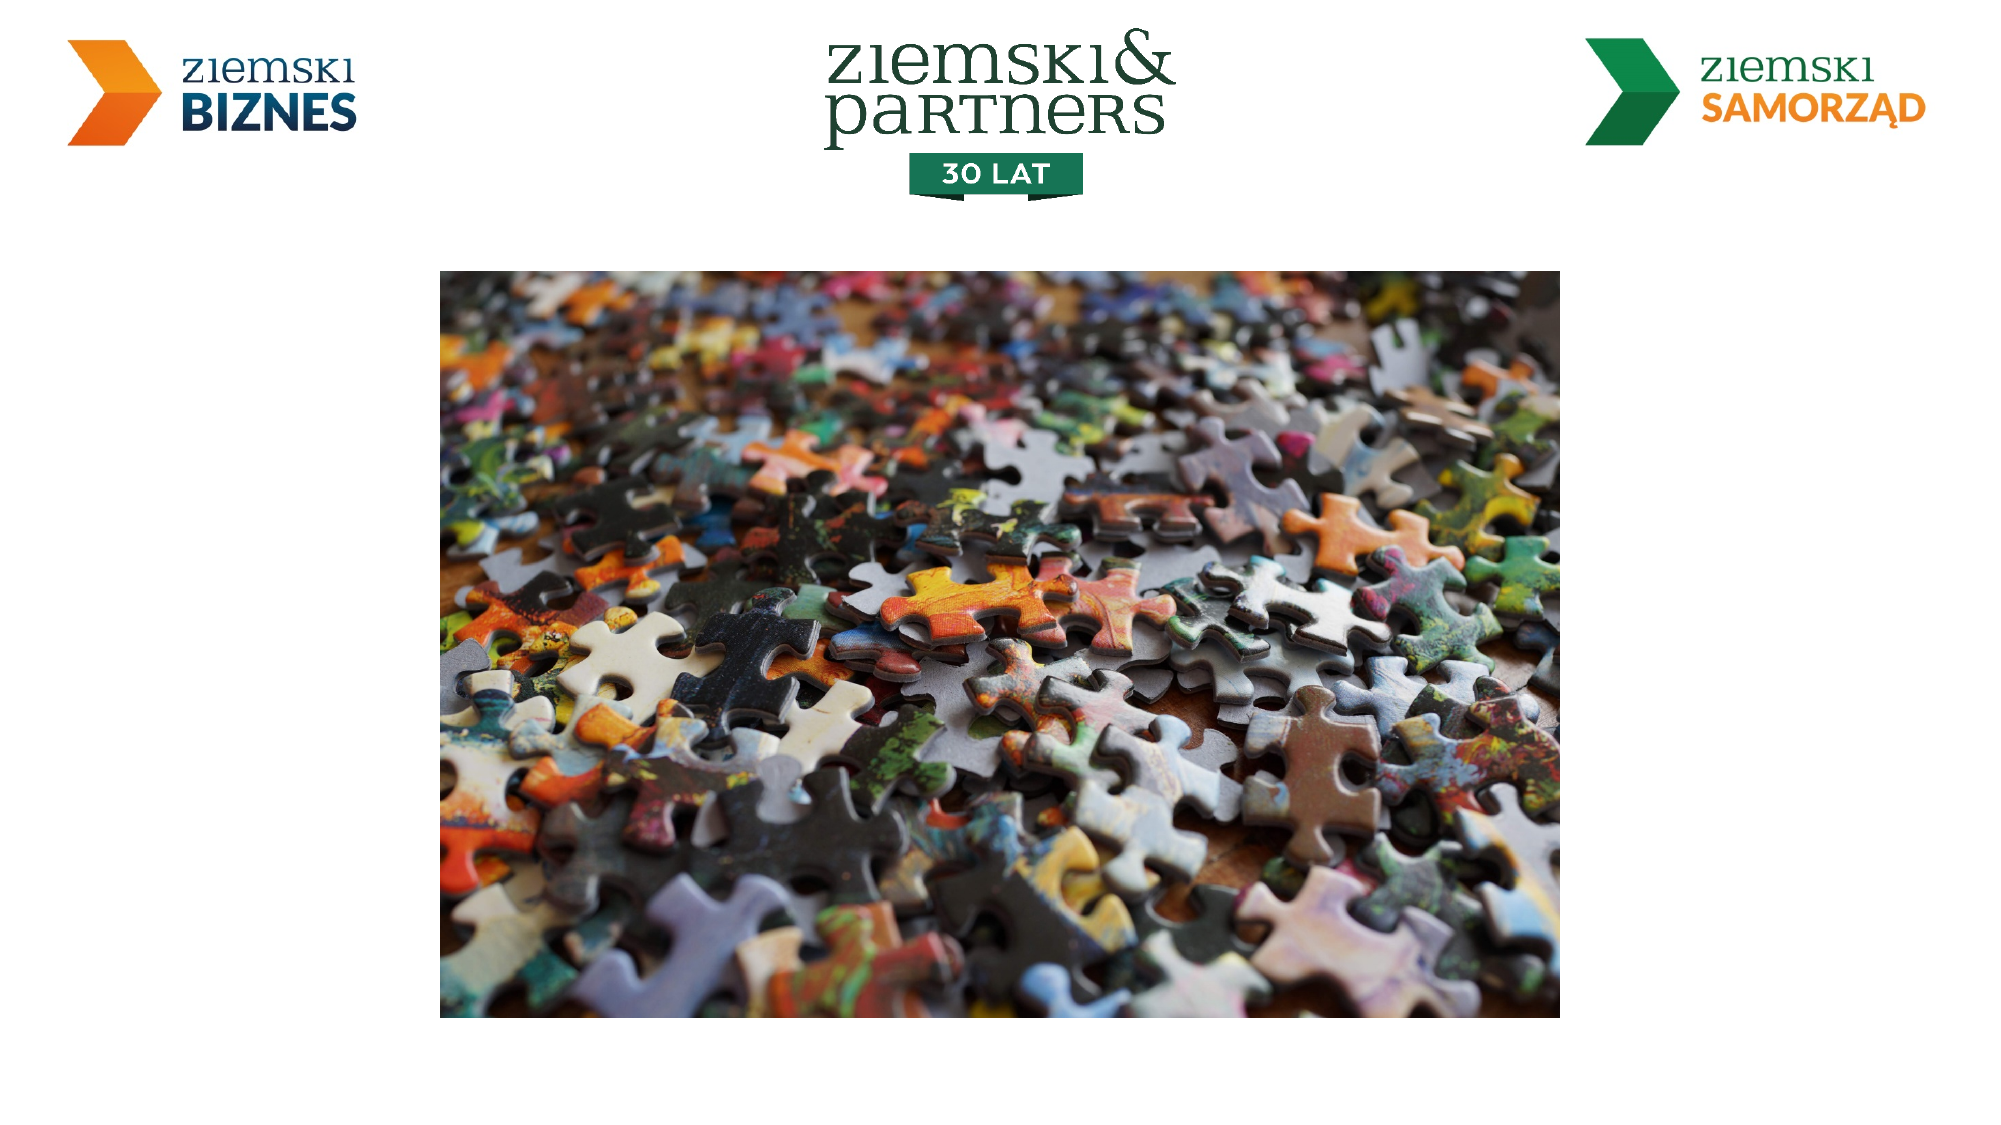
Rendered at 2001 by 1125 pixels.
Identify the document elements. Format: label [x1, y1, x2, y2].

text_box [56, 24, 1954, 201]
picture [440, 271, 1560, 1018]
